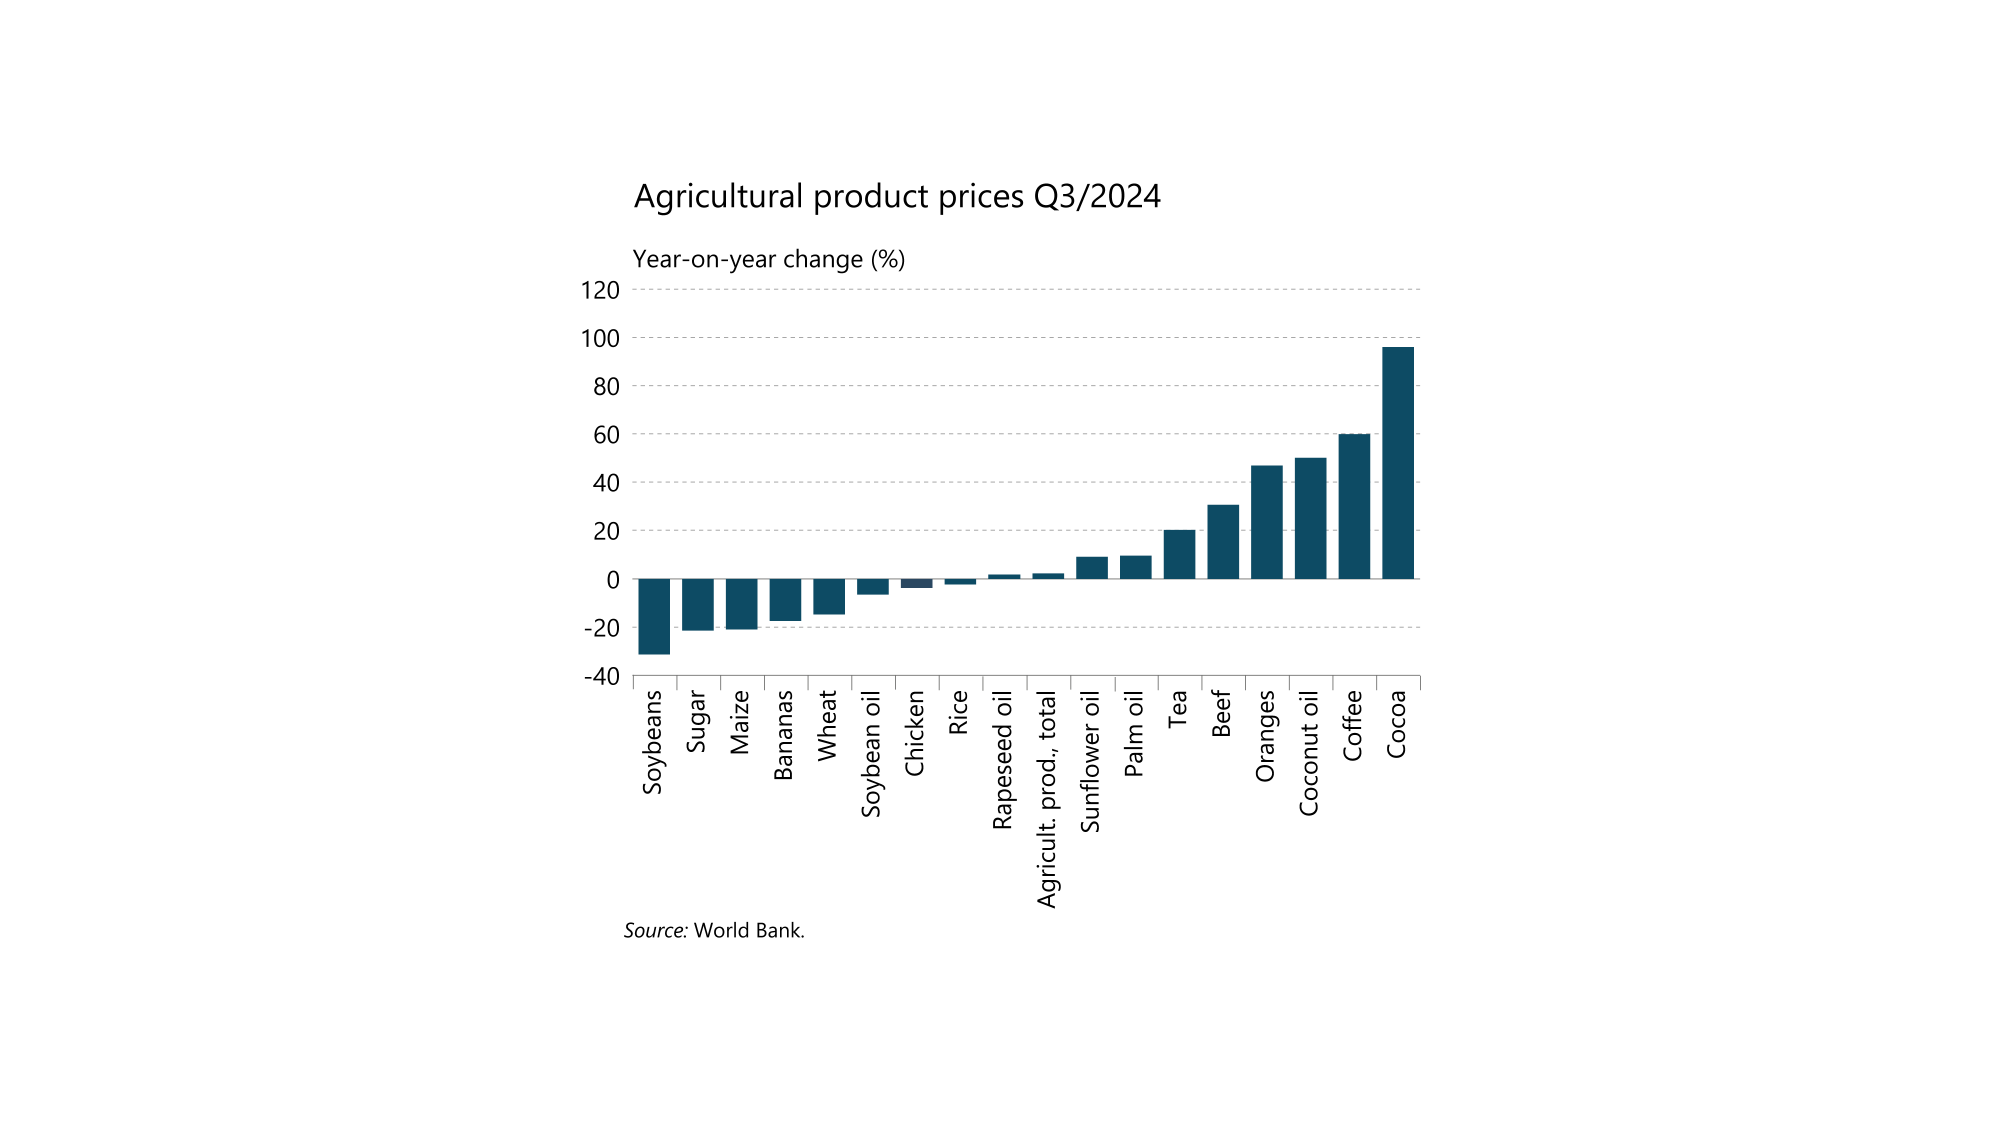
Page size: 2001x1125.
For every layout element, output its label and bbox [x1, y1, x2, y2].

picture [579, 178, 1421, 946]
